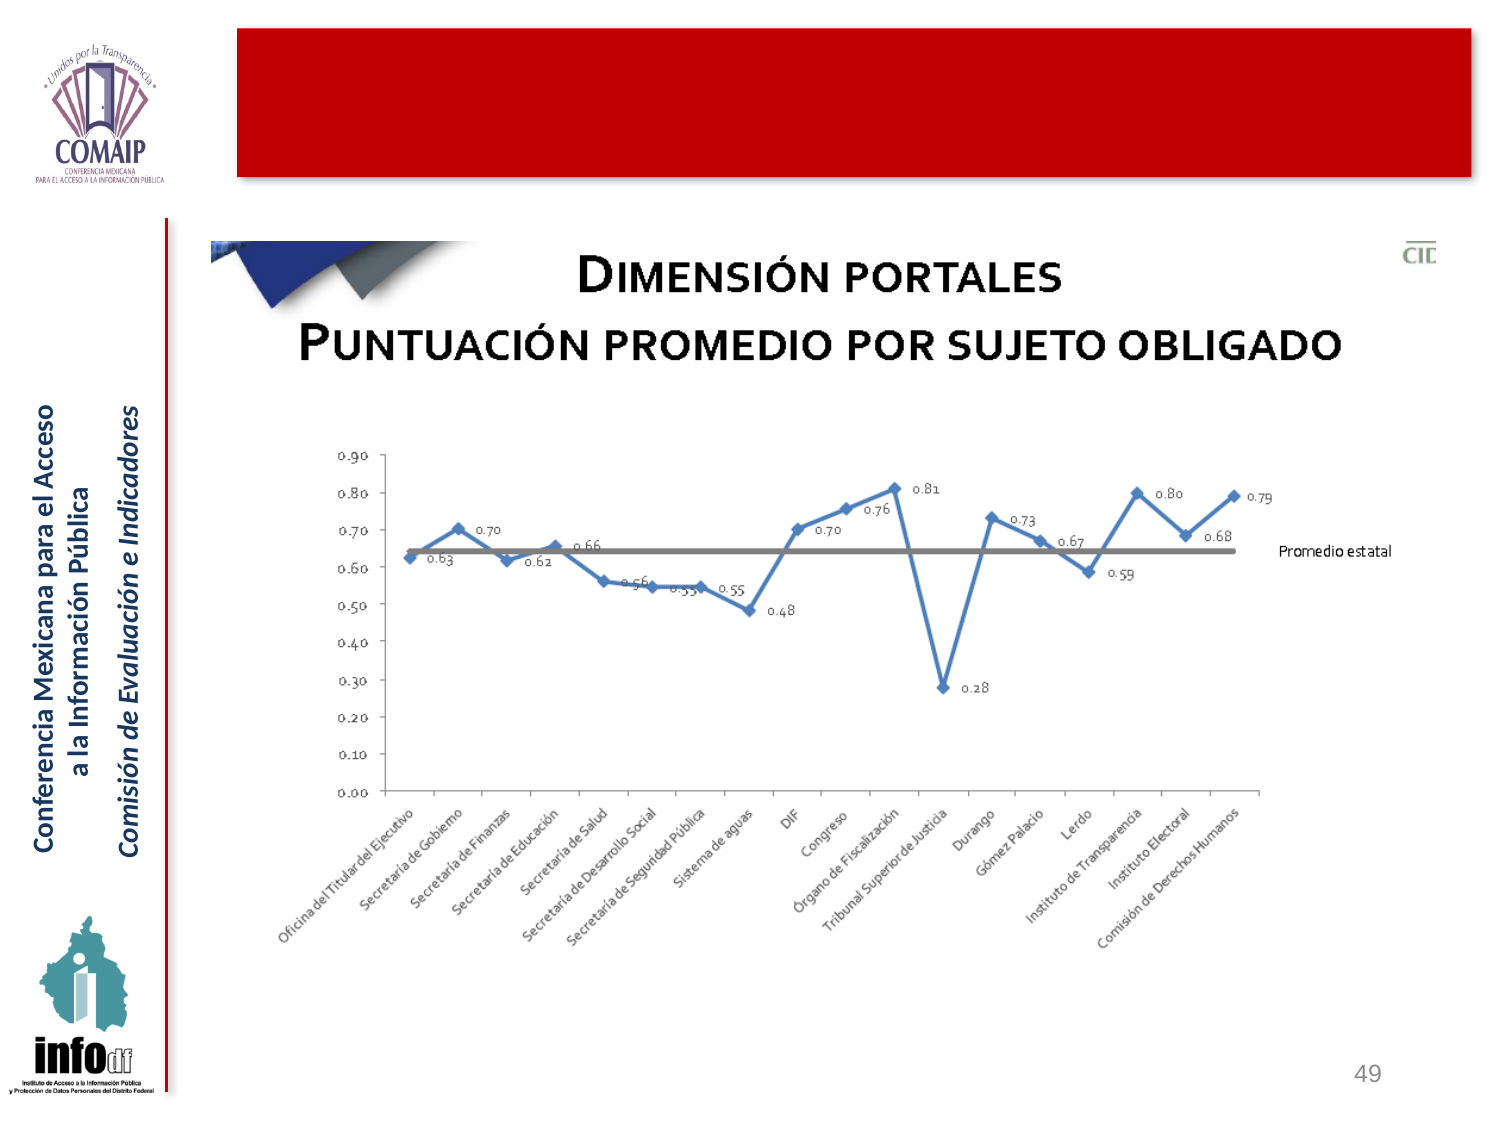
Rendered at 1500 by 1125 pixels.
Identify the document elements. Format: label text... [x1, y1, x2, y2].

text_box 49 [1059, 1042, 1397, 1103]
picture [36, 44, 164, 183]
picture [1, 910, 160, 1097]
picture [211, 241, 1436, 1000]
